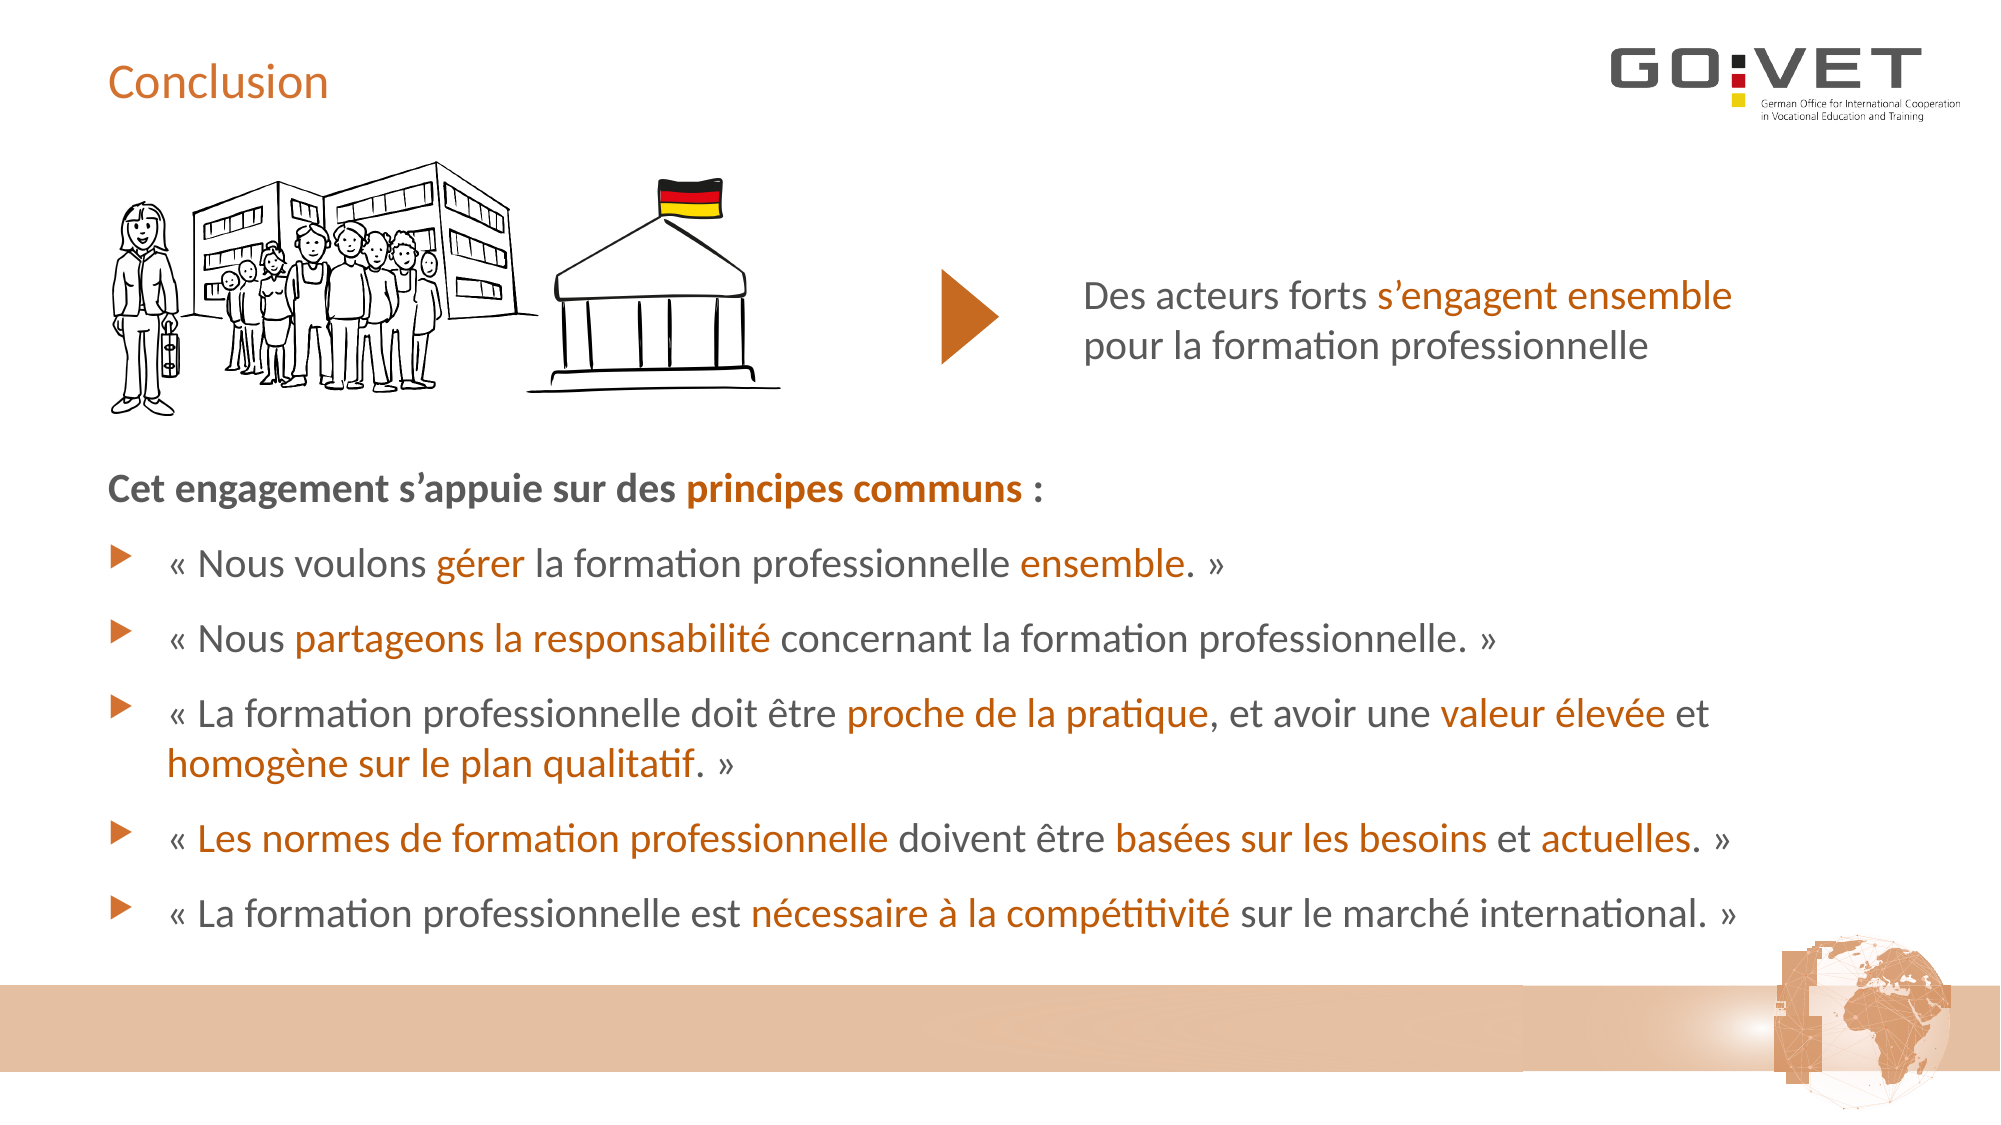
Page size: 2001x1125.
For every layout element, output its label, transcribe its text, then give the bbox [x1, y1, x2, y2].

picture [1611, 48, 1960, 122]
text_box Des acteurs forts s’engagent ensemble pour la formation professionnelle [1068, 260, 2000, 376]
title Conclusion [108, 48, 1585, 122]
text_box [940, 266, 1001, 367]
picture [111, 159, 781, 429]
list Cet engagement s’appuie sur des principes communs : « Nous voulons gérer la formation professionnelle ensemble. » « Nous partageons la responsabilité concernant la formation professionnelle. » « La formation professionnelle doit être proche de la pratique, et avoir une valeur élevée et homogène sur le plan qualitatif. » « Les normes de formation professionnelle doivent être basées sur les besoins et actuelles. » « La formation professionnelle est nécessaire à la compétitivité sur le marché international. » [108, 460, 1922, 887]
